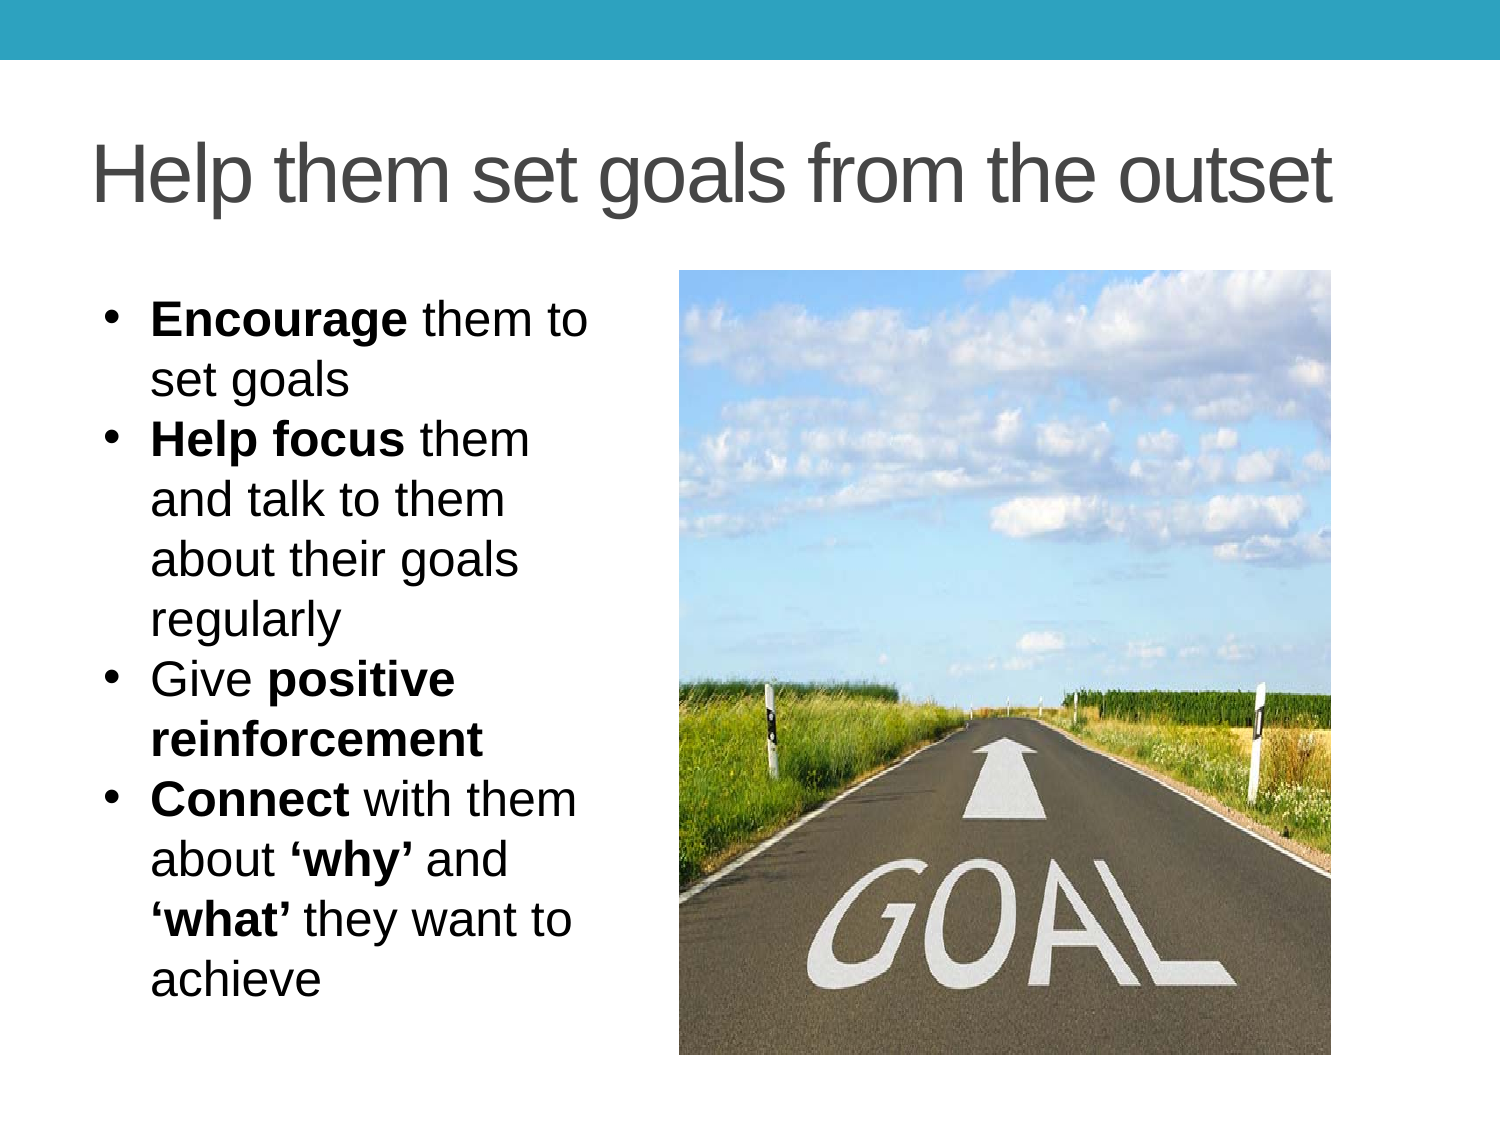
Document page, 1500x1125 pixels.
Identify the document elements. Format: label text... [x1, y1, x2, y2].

text_box Encourage them to set goals Help focus them and talk to them about their goals regularly Give positive reinforcement Connect with them about ‘why’ and ‘what’ they want to achieve [88, 278, 620, 1014]
title Help them set goals from the outset [75, 87, 1425, 250]
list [678, 269, 1331, 1055]
